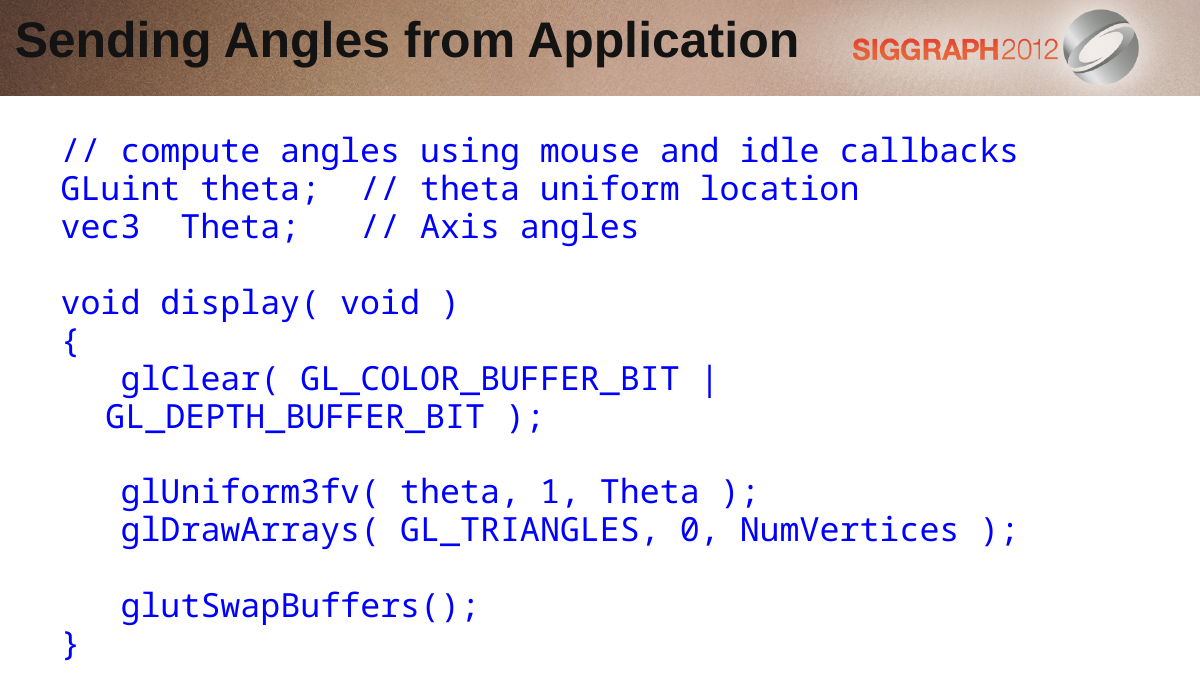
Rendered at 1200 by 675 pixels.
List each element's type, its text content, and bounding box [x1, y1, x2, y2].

list // compute angles using mouse and idle callbacks GLuint theta; // theta uniform location vec3 Theta; // Axis angles void display( void ) { glClear( GL_COLOR_BUFFER_BIT | GL_DEPTH_BUFFER_BIT ); glUniform3fv( theta, 1, Theta ); glDrawArrays( GL_TRIANGLES, 0, NumVertices ); glutSwapBuffers(); } [45, 125, 1163, 638]
title Sending Angles from Application [0, 0, 1103, 96]
picture [1103, 0, 1200, 96]
